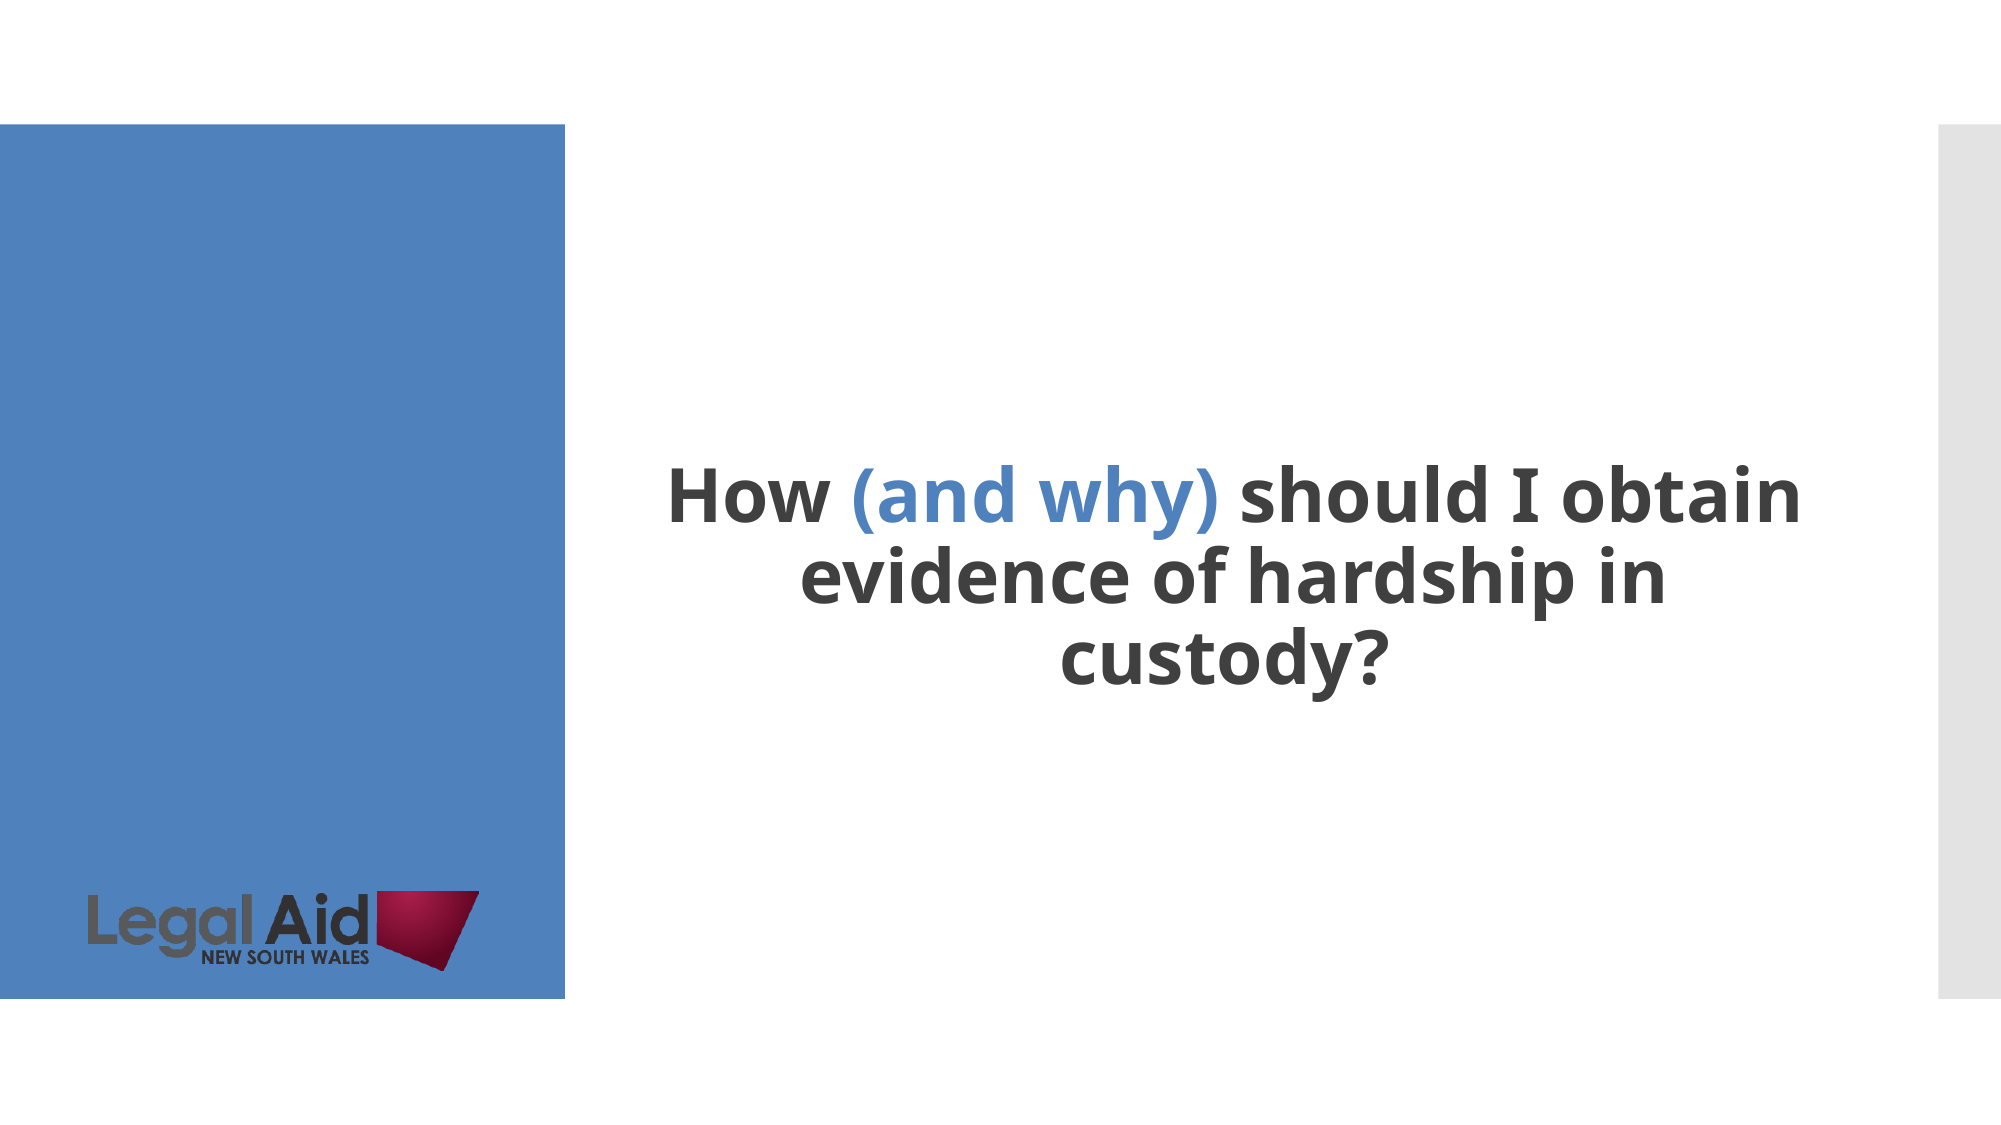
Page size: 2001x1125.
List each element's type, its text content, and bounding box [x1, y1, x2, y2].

picture [83, 879, 483, 982]
list How (and why) should I obtain evidence of hardship in custody? [634, 141, 1835, 982]
